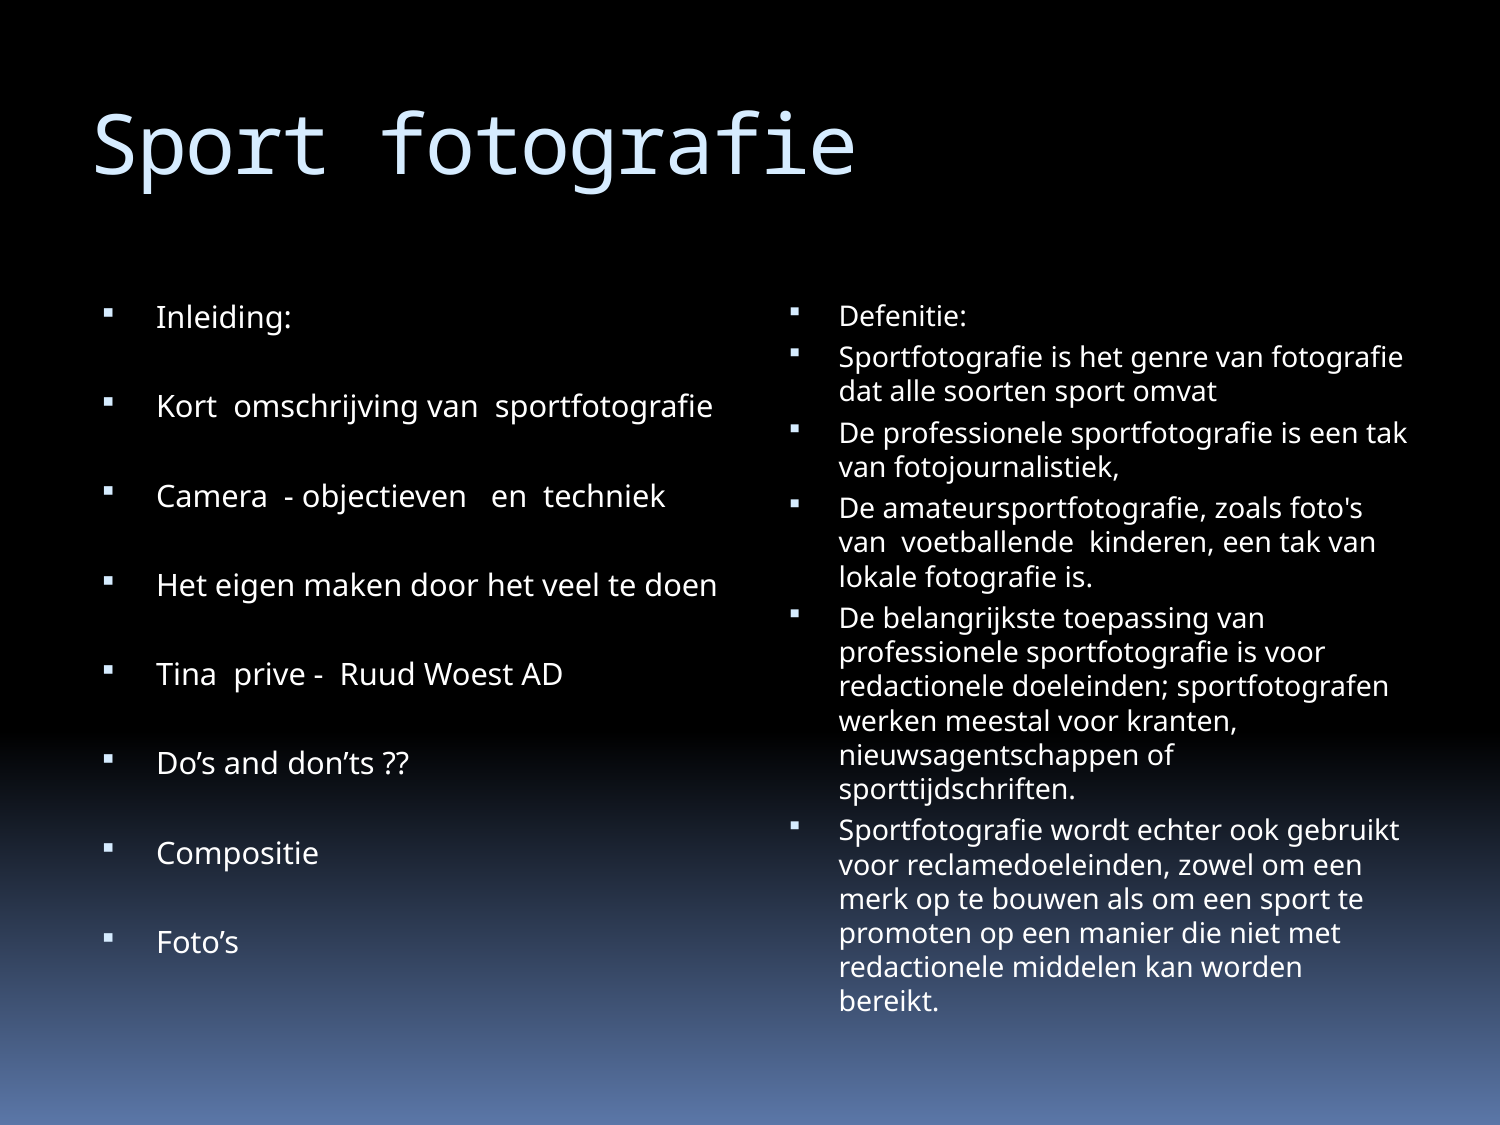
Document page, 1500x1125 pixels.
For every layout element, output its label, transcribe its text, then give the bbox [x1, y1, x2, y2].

title Sport fotografie [75, 83, 1425, 234]
list Defenitie: Sportfotografie is het genre van fotografie dat alle soorten sport omvat De professionele sportfotografie is een tak van fotojournalistiek, De amateursportfotografie, zoals foto's van voetballende kinderen, een tak van lokale fotografie is. De belangrijkste toepassing van professionele sportfotografie is voor redactionele doeleinden; sportfotografen werken meestal voor kranten, nieuwsagentschappen of sporttijdschriften. Sportfotografie wordt echter ook gebruikt voor reclamedoeleinden, zowel om een merk op te bouwen als om een sport te promoten op een manier die niet met redactionele middelen kan worden bereikt. [763, 290, 1427, 1033]
list Inleiding: Kort omschrijving van sportfotografie Camera - objectieven en techniek Het eigen maken door het veel te doen Tina prive - Ruud Woest AD Do’s and don’ts ?? Compositie Foto’s [76, 290, 739, 1033]
